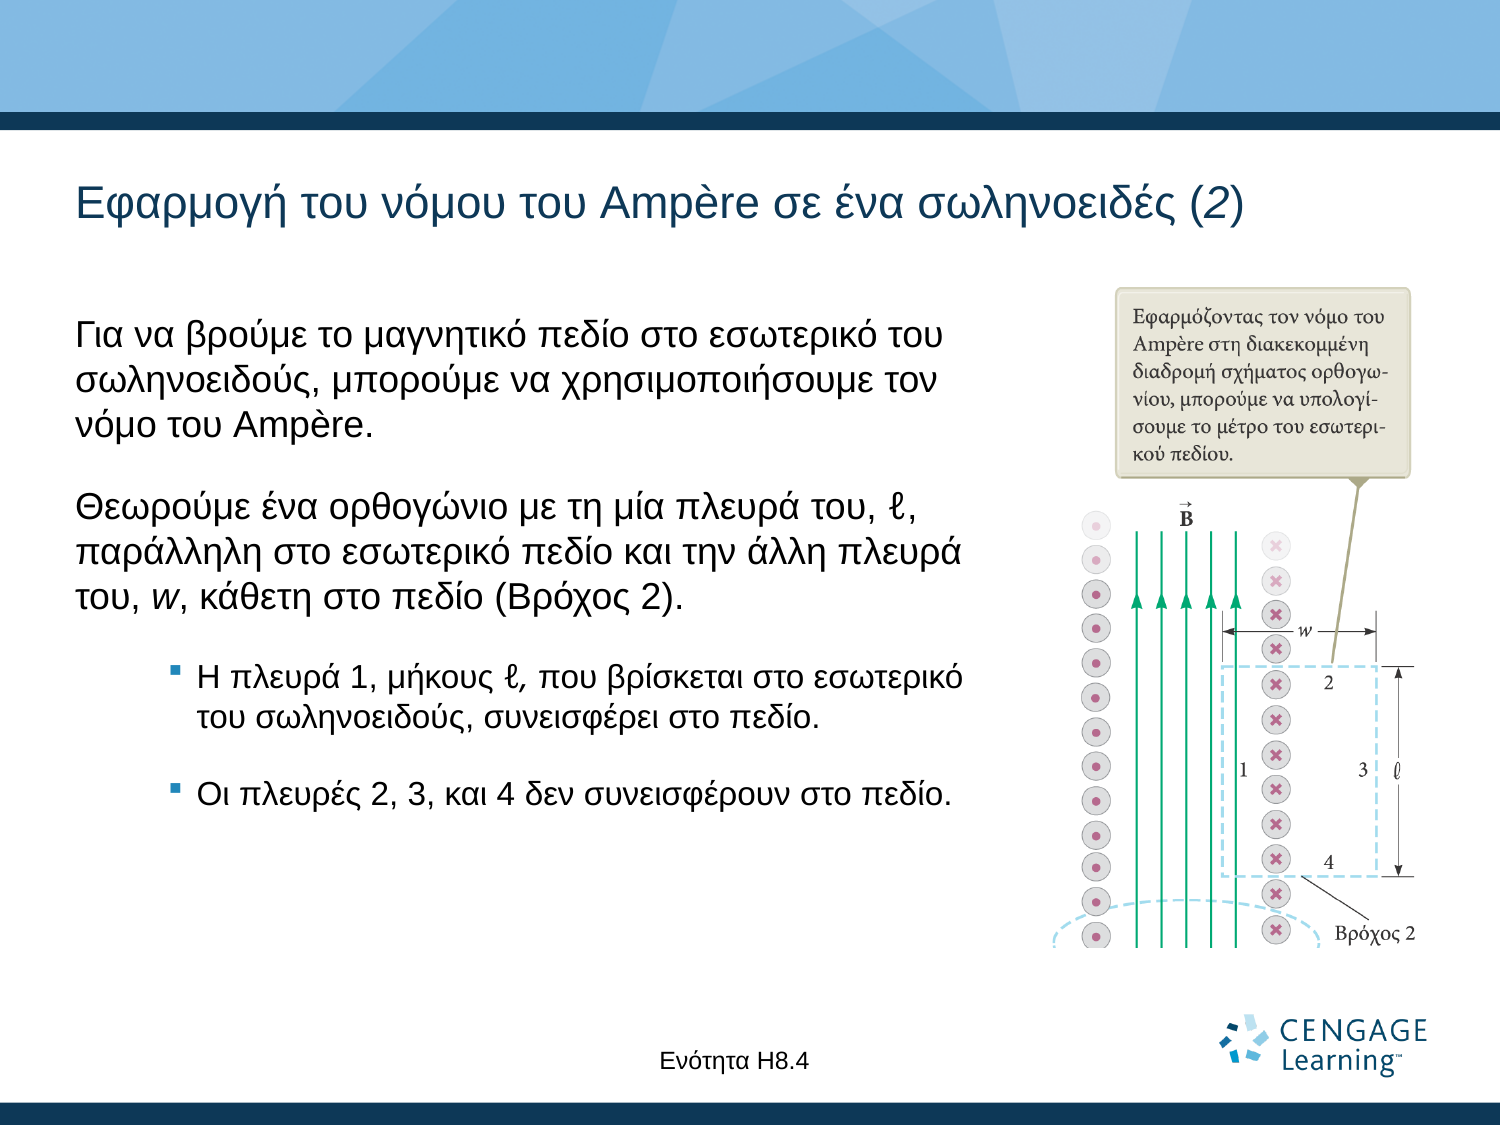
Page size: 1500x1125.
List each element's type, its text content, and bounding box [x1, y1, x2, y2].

text_box Ενότητα Η8.4 [587, 1037, 825, 1083]
picture [1052, 286, 1427, 948]
list Για να βρούμε το μαγνητικό πεδίο στο εσωτερικό του σωληνοειδούς, μπορούμε να χρησιμοποιήσουμε τον νόμο του Ampère. Θεωρούμε ένα ορθογώνιο με τη μία πλευρά του, ℓ, παράλληλη στο εσωτερικό πεδίο και την άλλη πλευρά του, w, κάθετη στο πεδίο (Βρόχος 2). Η πλευρά 1, μήκους ℓ, που βρίσκεται στο εσωτερικό του σωληνοειδούς, συνεισφέρει στο πεδίο. Οι πλευρές 2, 3, και 4 δεν συνεισφέρουν στο πεδίο. [74, 309, 1001, 948]
title Εφαρμογή του νόμου του Ampère σε ένα σωληνοειδές (2) [74, 149, 1436, 251]
picture [0, 0, 1500, 112]
picture [1195, 990, 1450, 1101]
